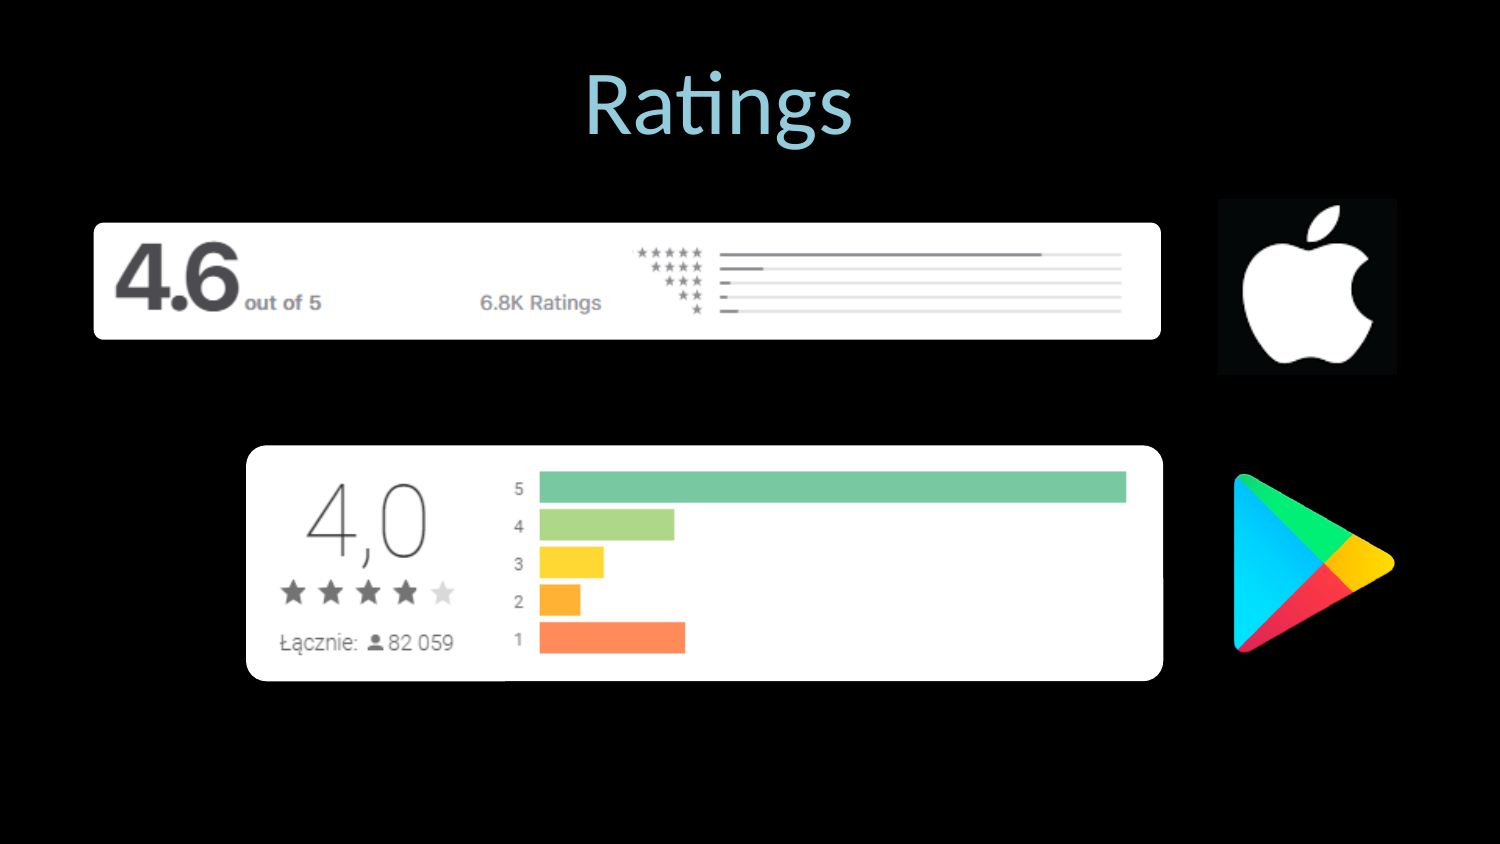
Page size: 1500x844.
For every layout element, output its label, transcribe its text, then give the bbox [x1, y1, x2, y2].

text_box Ratings [568, 35, 891, 160]
picture [93, 222, 1162, 340]
picture [1206, 468, 1420, 669]
picture [245, 445, 1164, 682]
picture [1218, 198, 1397, 376]
